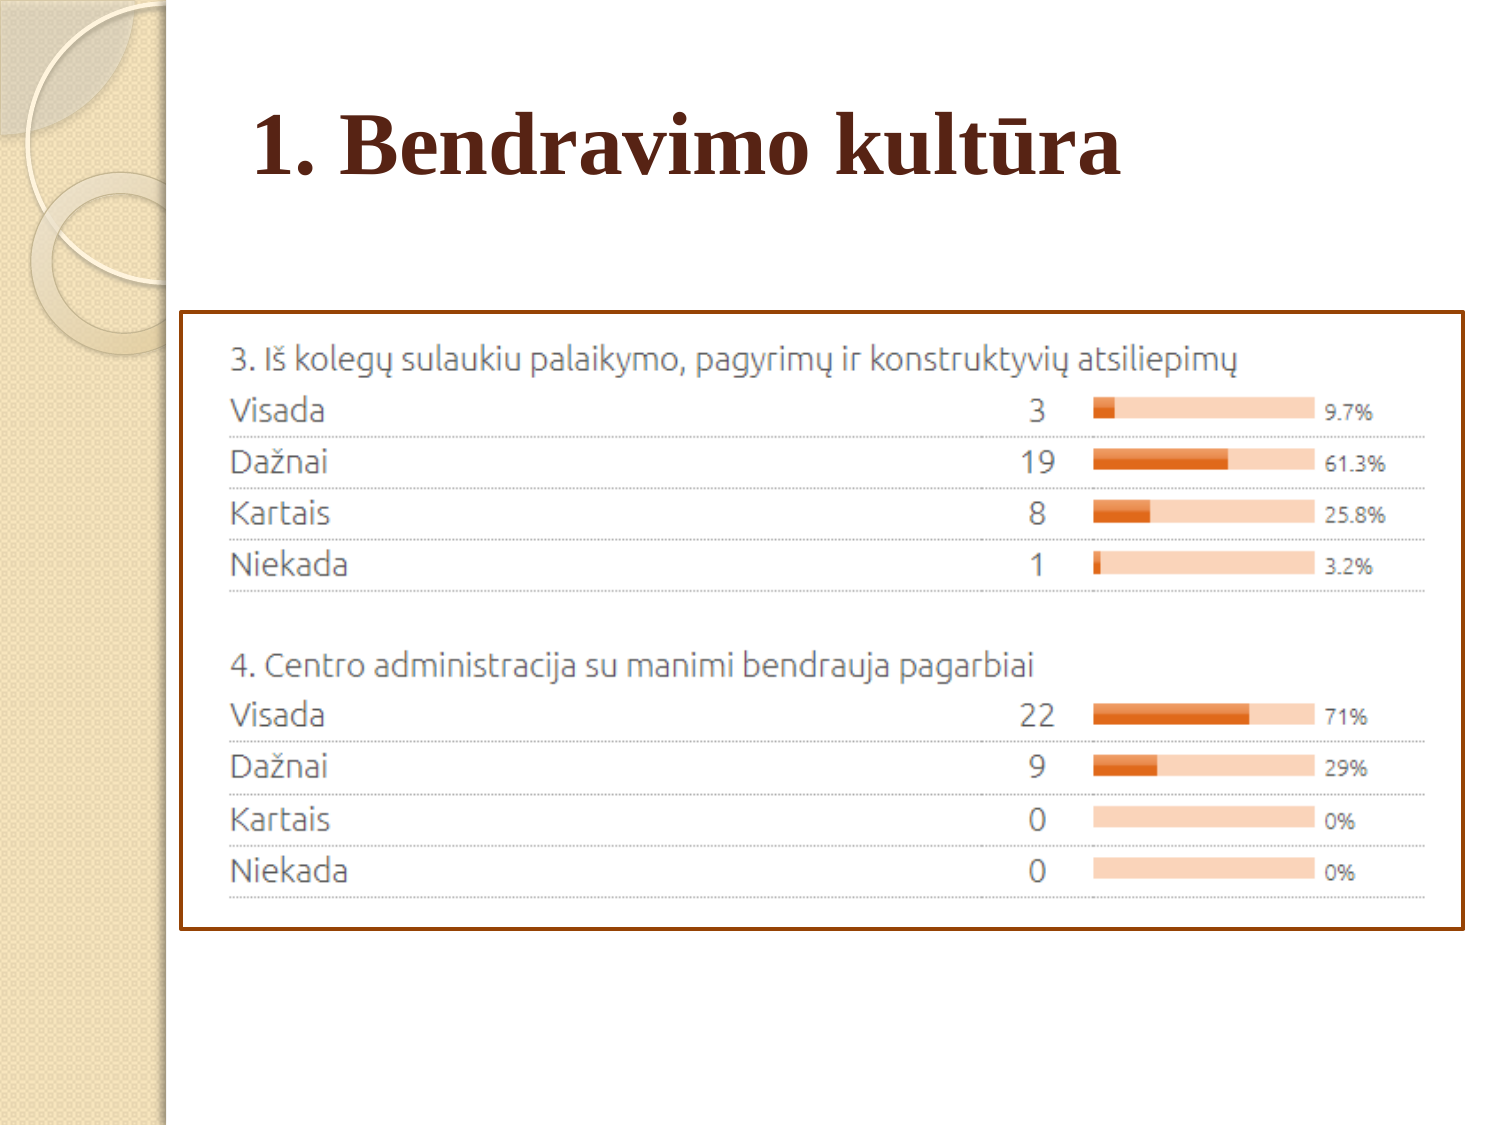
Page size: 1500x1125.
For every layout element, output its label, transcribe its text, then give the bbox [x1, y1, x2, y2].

title 1. Bendravimo kultūra [235, 45, 1466, 233]
picture [182, 314, 1462, 928]
